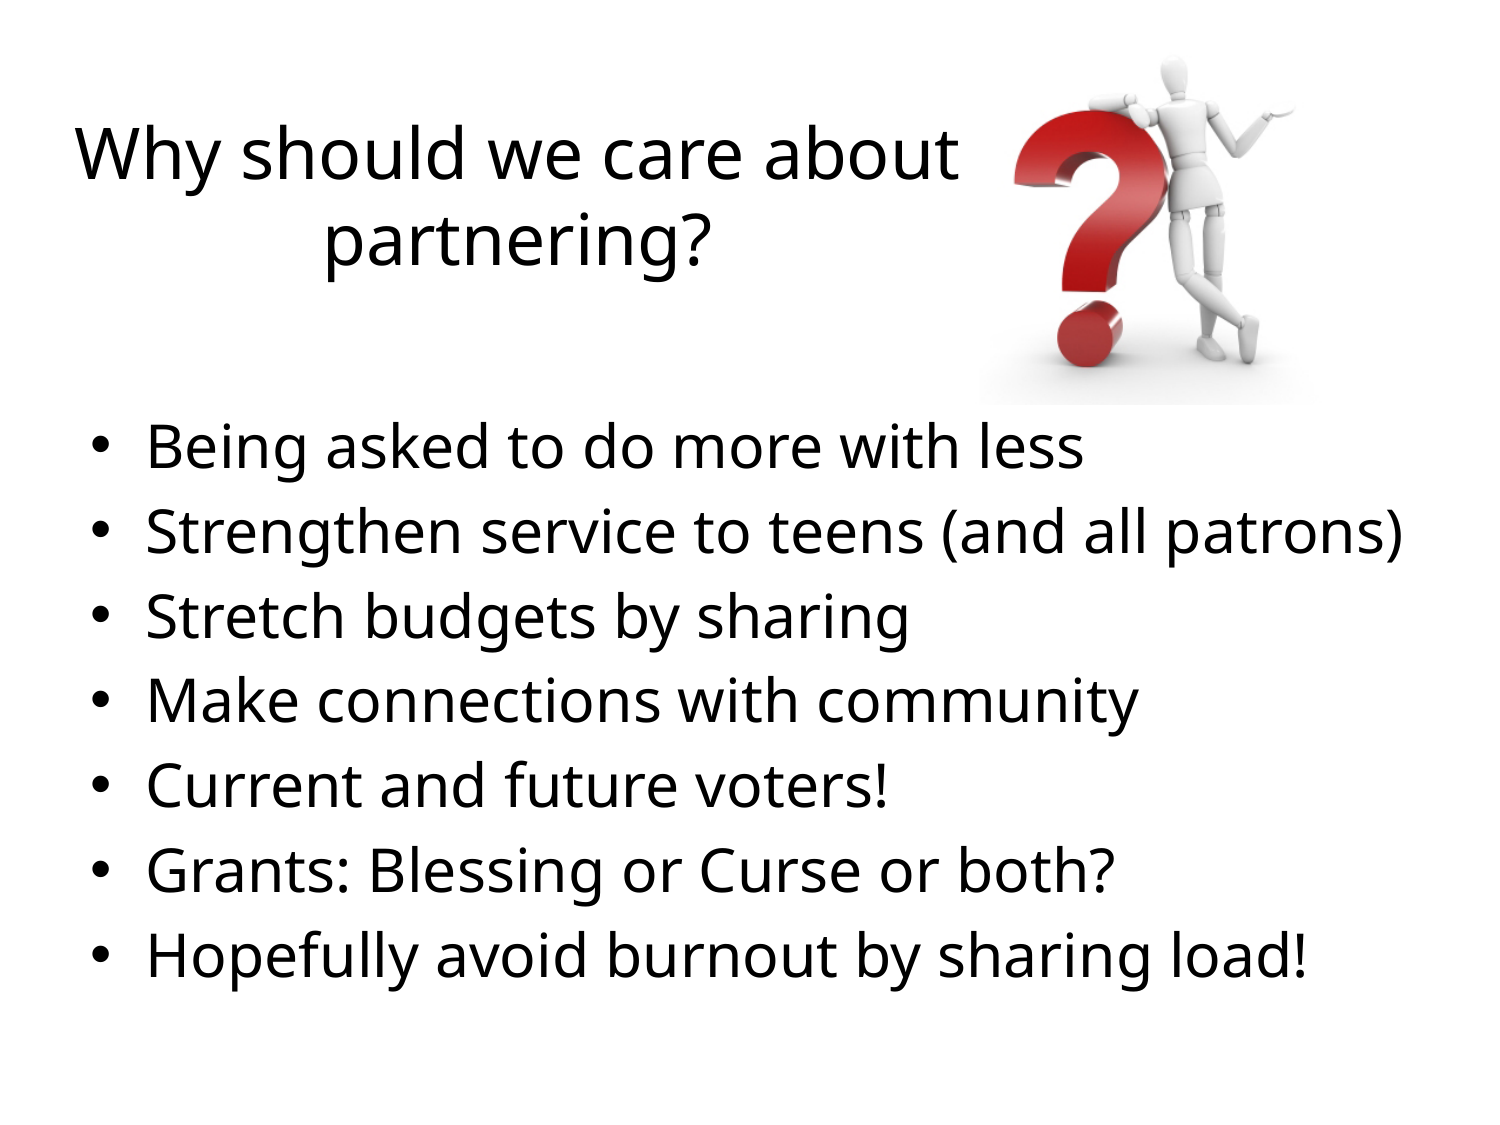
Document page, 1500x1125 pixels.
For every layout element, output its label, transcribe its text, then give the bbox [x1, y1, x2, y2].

list Being asked to do more with less Strengthen service to teens (and all patrons) Stretch budgets by sharing Make connections with community Current and future voters! Grants: Blessing or Curse or both? Hopefully avoid burnout by sharing load! [75, 399, 1500, 1005]
title Why should we care about partnering? [59, 99, 969, 288]
picture [974, 0, 1338, 405]
